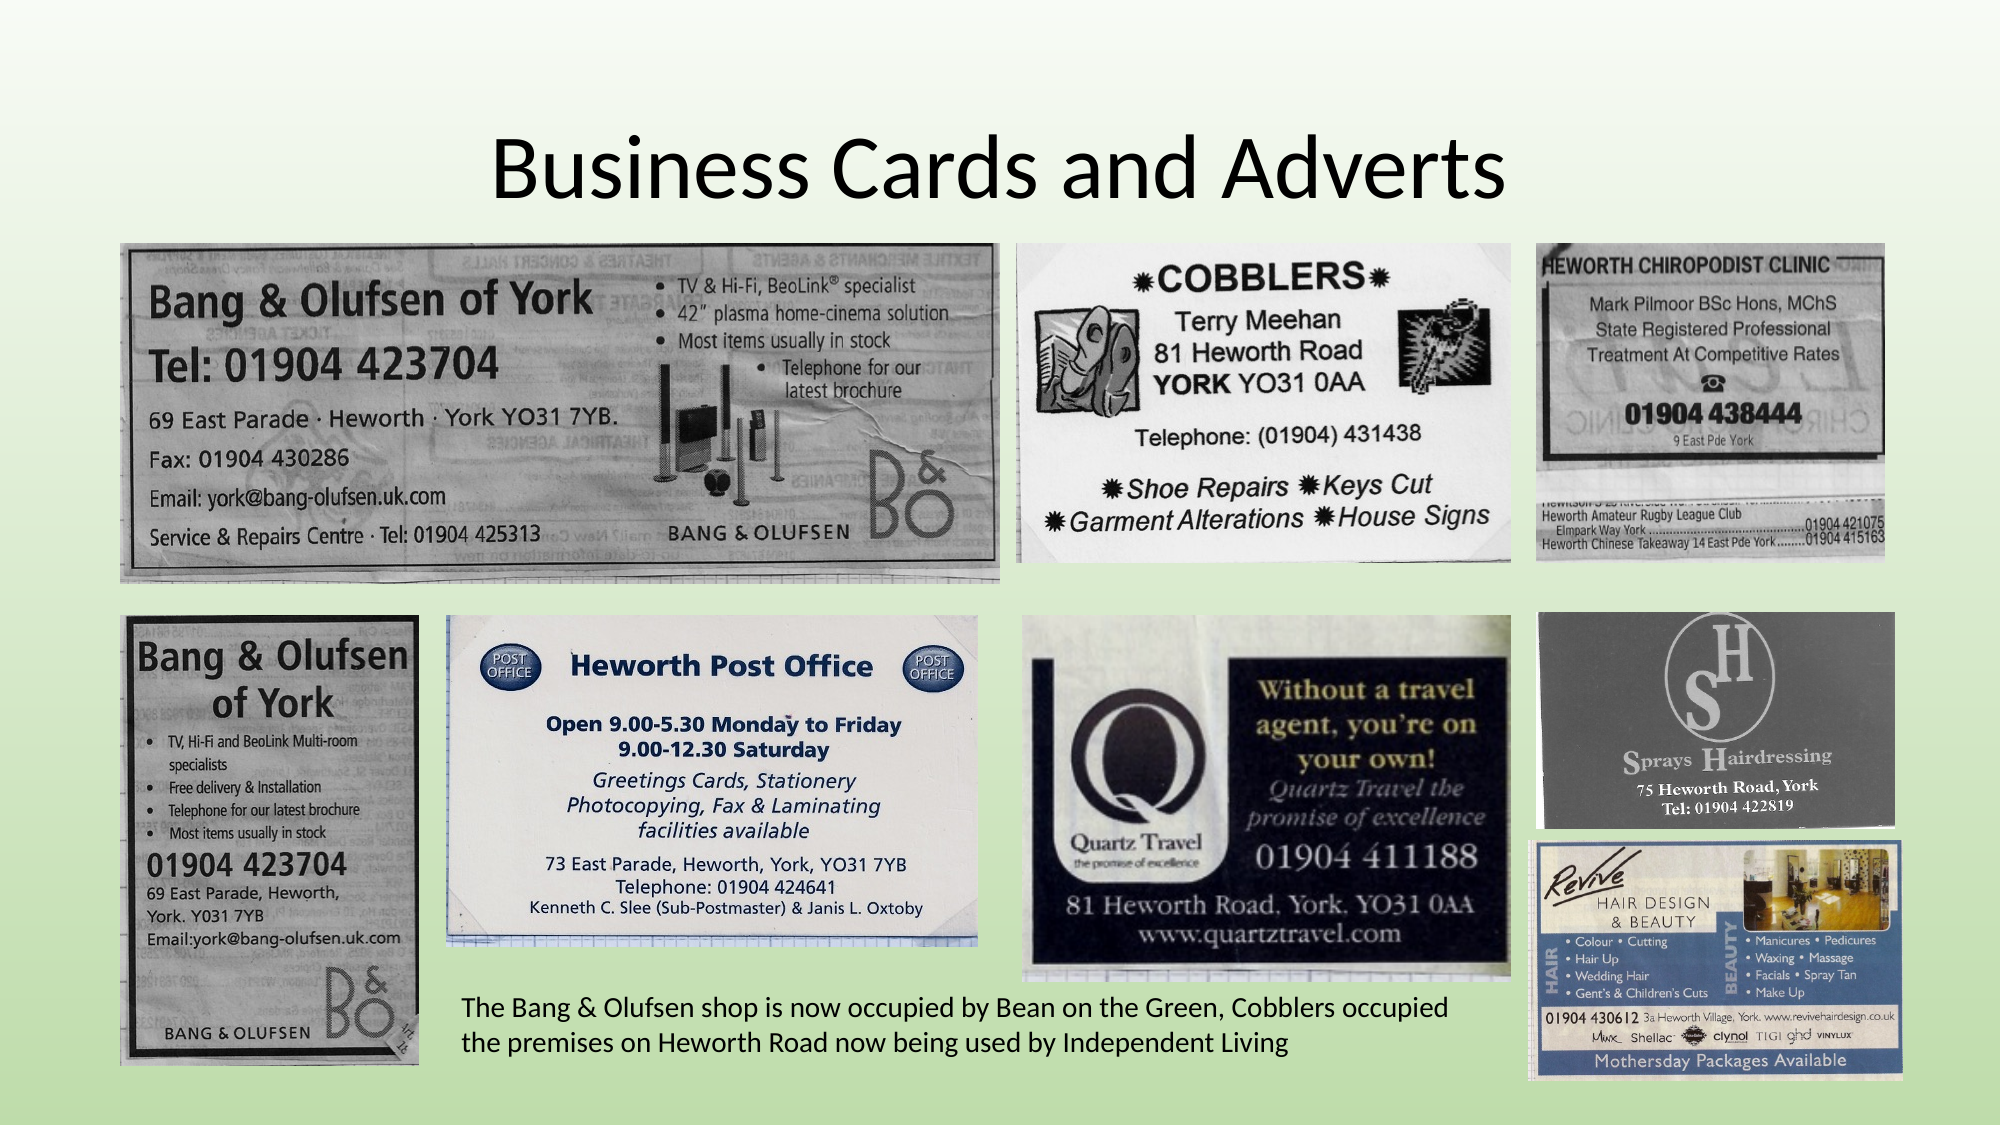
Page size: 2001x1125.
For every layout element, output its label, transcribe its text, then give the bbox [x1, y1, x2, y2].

picture [1528, 840, 1903, 1081]
picture [1536, 243, 1885, 563]
picture [1016, 243, 1511, 563]
picture [1536, 612, 1895, 829]
picture [120, 243, 1000, 585]
picture [446, 615, 978, 947]
text_box The Bang & Olufsen shop is now occupied by Bean on the Green, Cobblers occupied the premises on Heworth Road now being used by Independent Living [446, 981, 1511, 1066]
title Business Cards and Adverts [137, 59, 1863, 278]
picture [1022, 615, 1511, 982]
picture [120, 615, 419, 1066]
